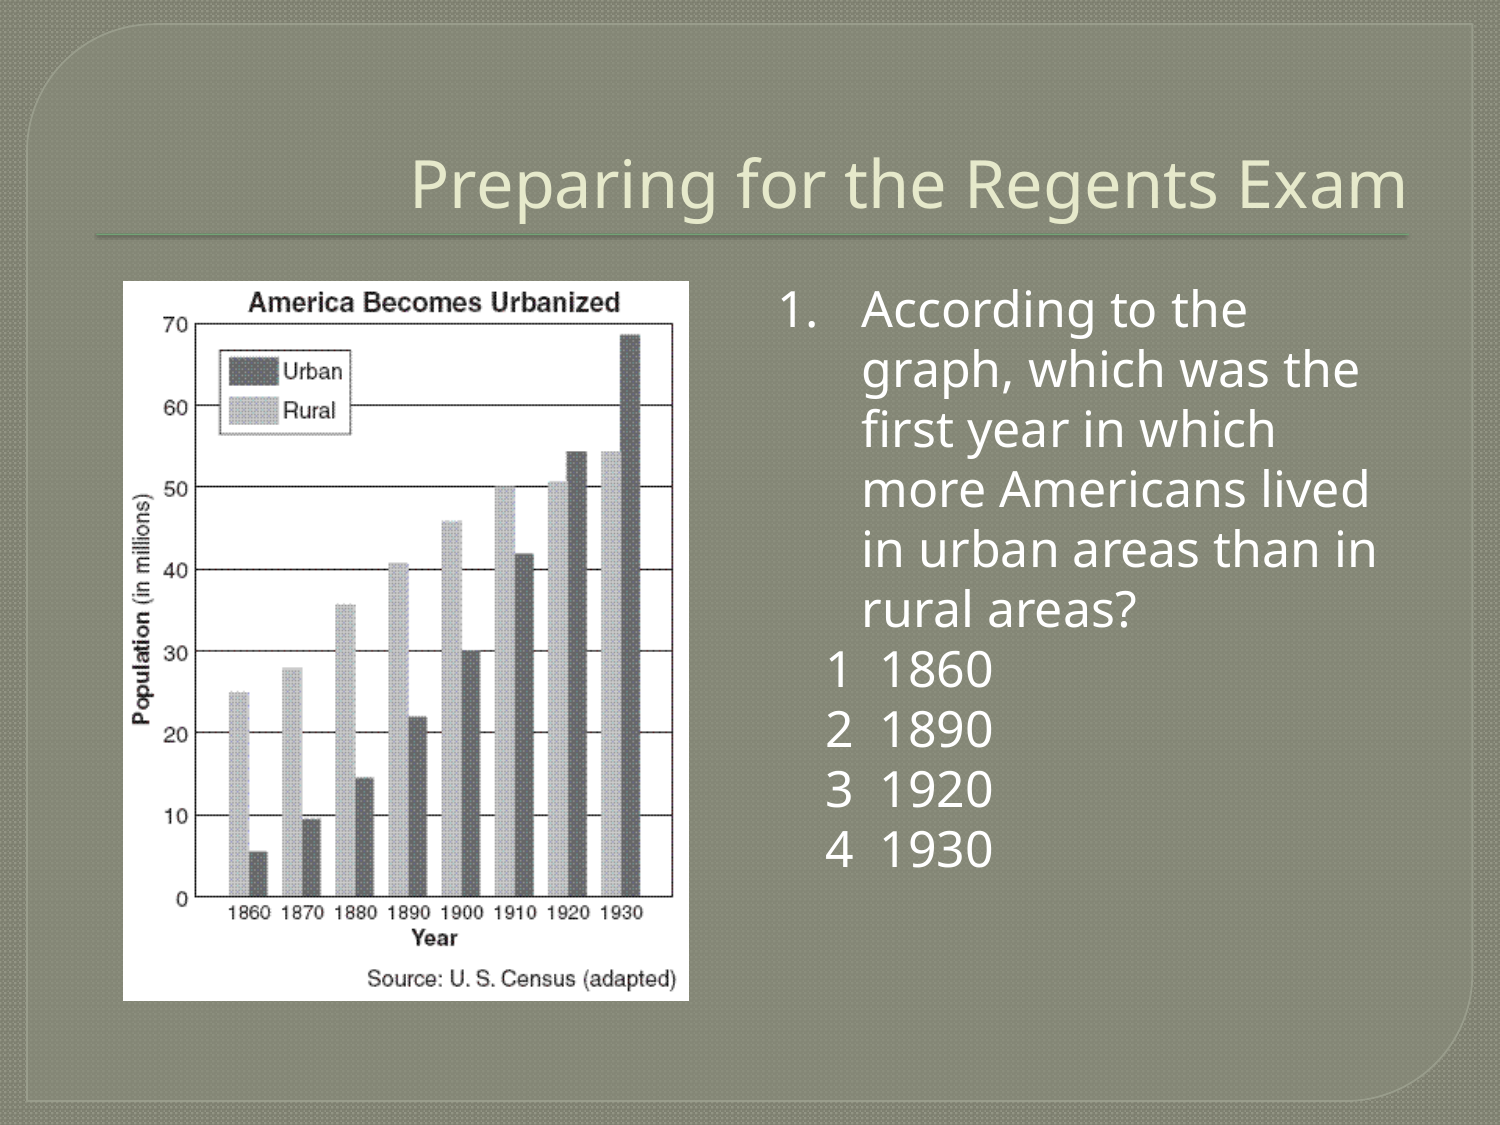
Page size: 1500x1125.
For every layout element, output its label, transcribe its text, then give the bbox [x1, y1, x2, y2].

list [123, 281, 690, 1001]
title Preparing for the Regents Exam [75, 41, 1425, 230]
list 1. According to the graph, which was the first year in which more Americans lived in urban areas than in rural areas? 1 1860 2 1890 3 1920 4 1930 [762, 270, 1425, 1013]
